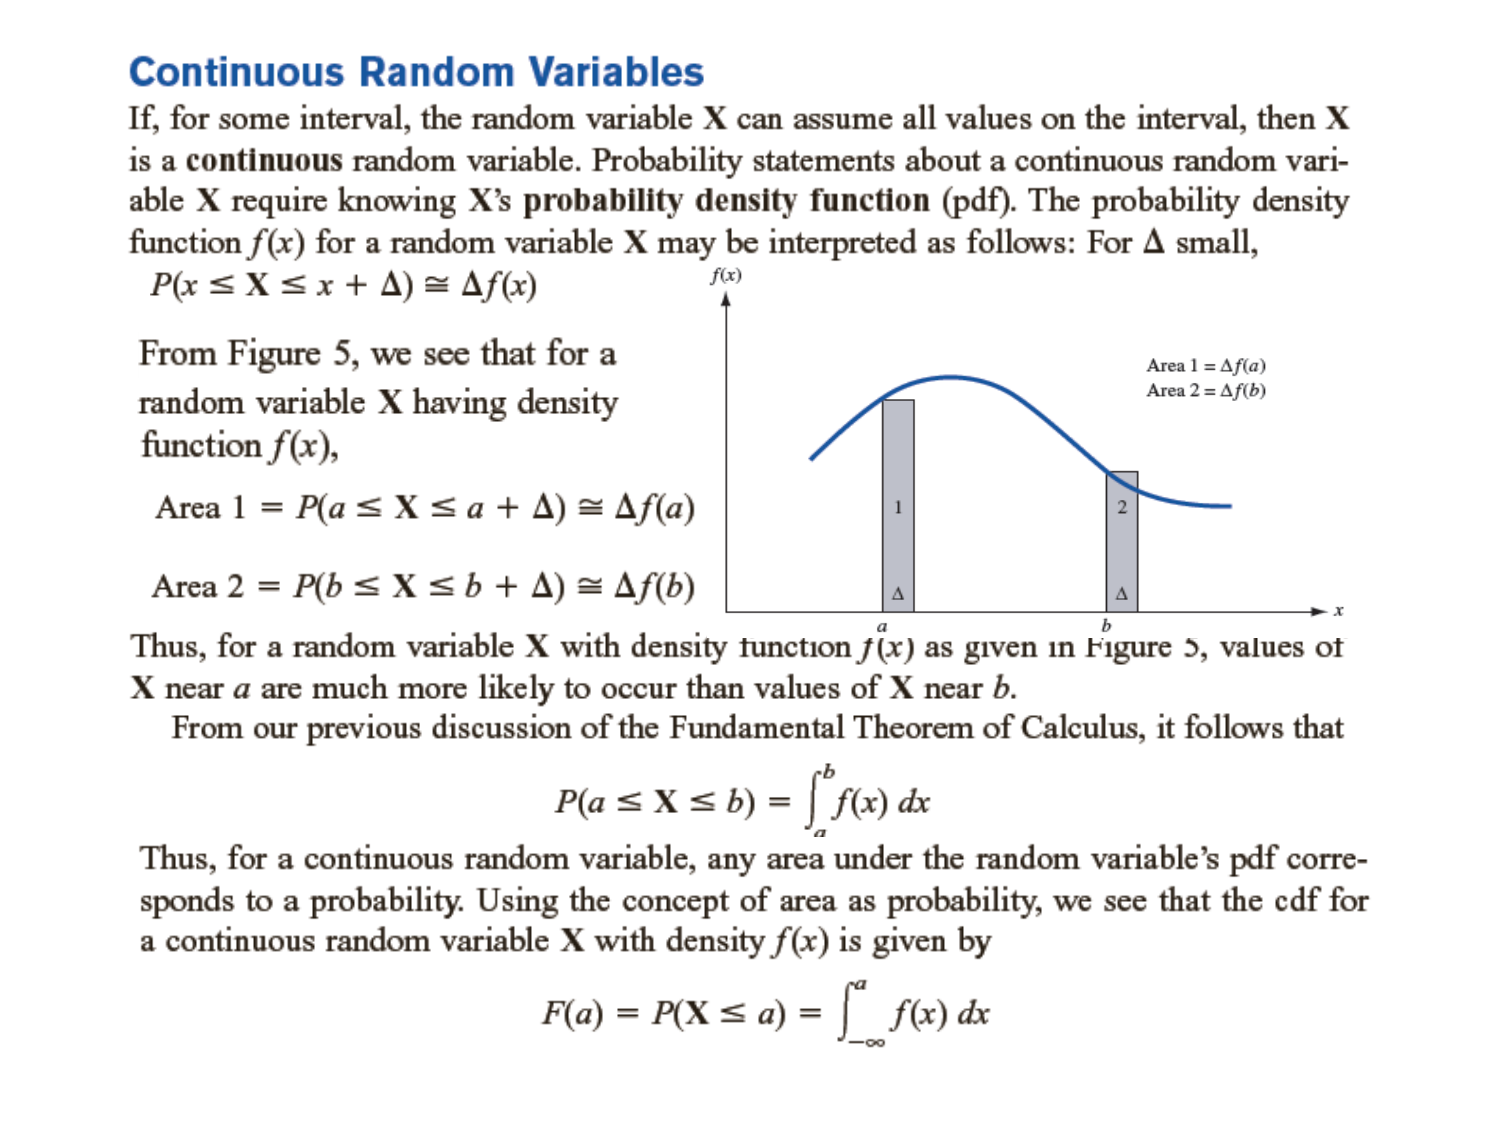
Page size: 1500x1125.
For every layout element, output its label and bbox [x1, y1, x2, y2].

picture [136, 384, 626, 474]
picture [149, 565, 701, 613]
picture [137, 332, 626, 378]
picture [124, 49, 713, 96]
picture [537, 969, 1001, 1055]
picture [136, 762, 1376, 966]
picture [124, 99, 1354, 751]
picture [149, 486, 701, 538]
